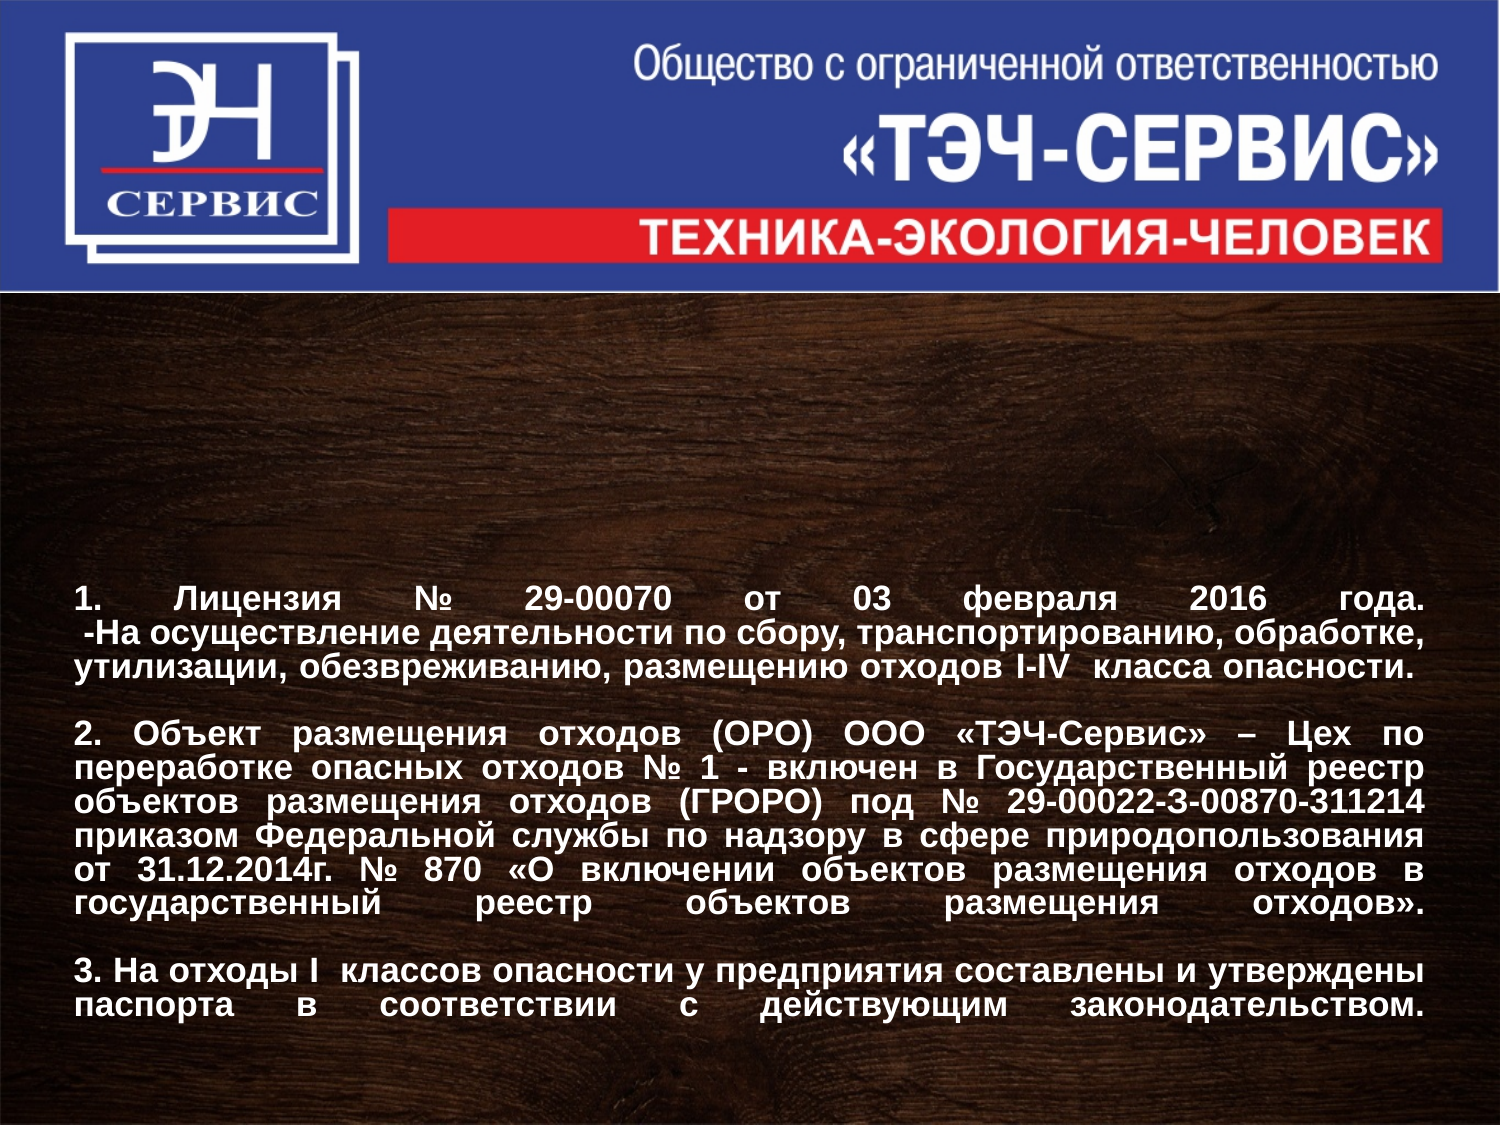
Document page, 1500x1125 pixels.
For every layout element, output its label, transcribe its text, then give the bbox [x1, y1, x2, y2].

picture [0, 0, 1500, 1125]
title 1. Лицензия № 29-00070 от 03 февраля 2016 года. -На осуществление деятельности по сбору, транспортированию, обработке, утилизации, обезвреживанию, размещению отходов I-IV класса опасности. 2. Объект размещения отходов (ОРО) ООО «ТЭЧ-Сервис» – Цех по переработке опасных отходов № 1 - включен в Государственный реестр объектов размещения отходов (ГРОРО) под № 29-00022-З-00870-311214 приказом Федеральной службы по надзору в сфере природопользования от 31.12.2014г. № 870 «О включении объектов размещения отходов в государственный реестр объектов размещения отходов». 3. На отходы I классов опасности у предприятия составлены и утверждены паспорта в соответствии с действующим законодательством. [58, 492, 1442, 1125]
